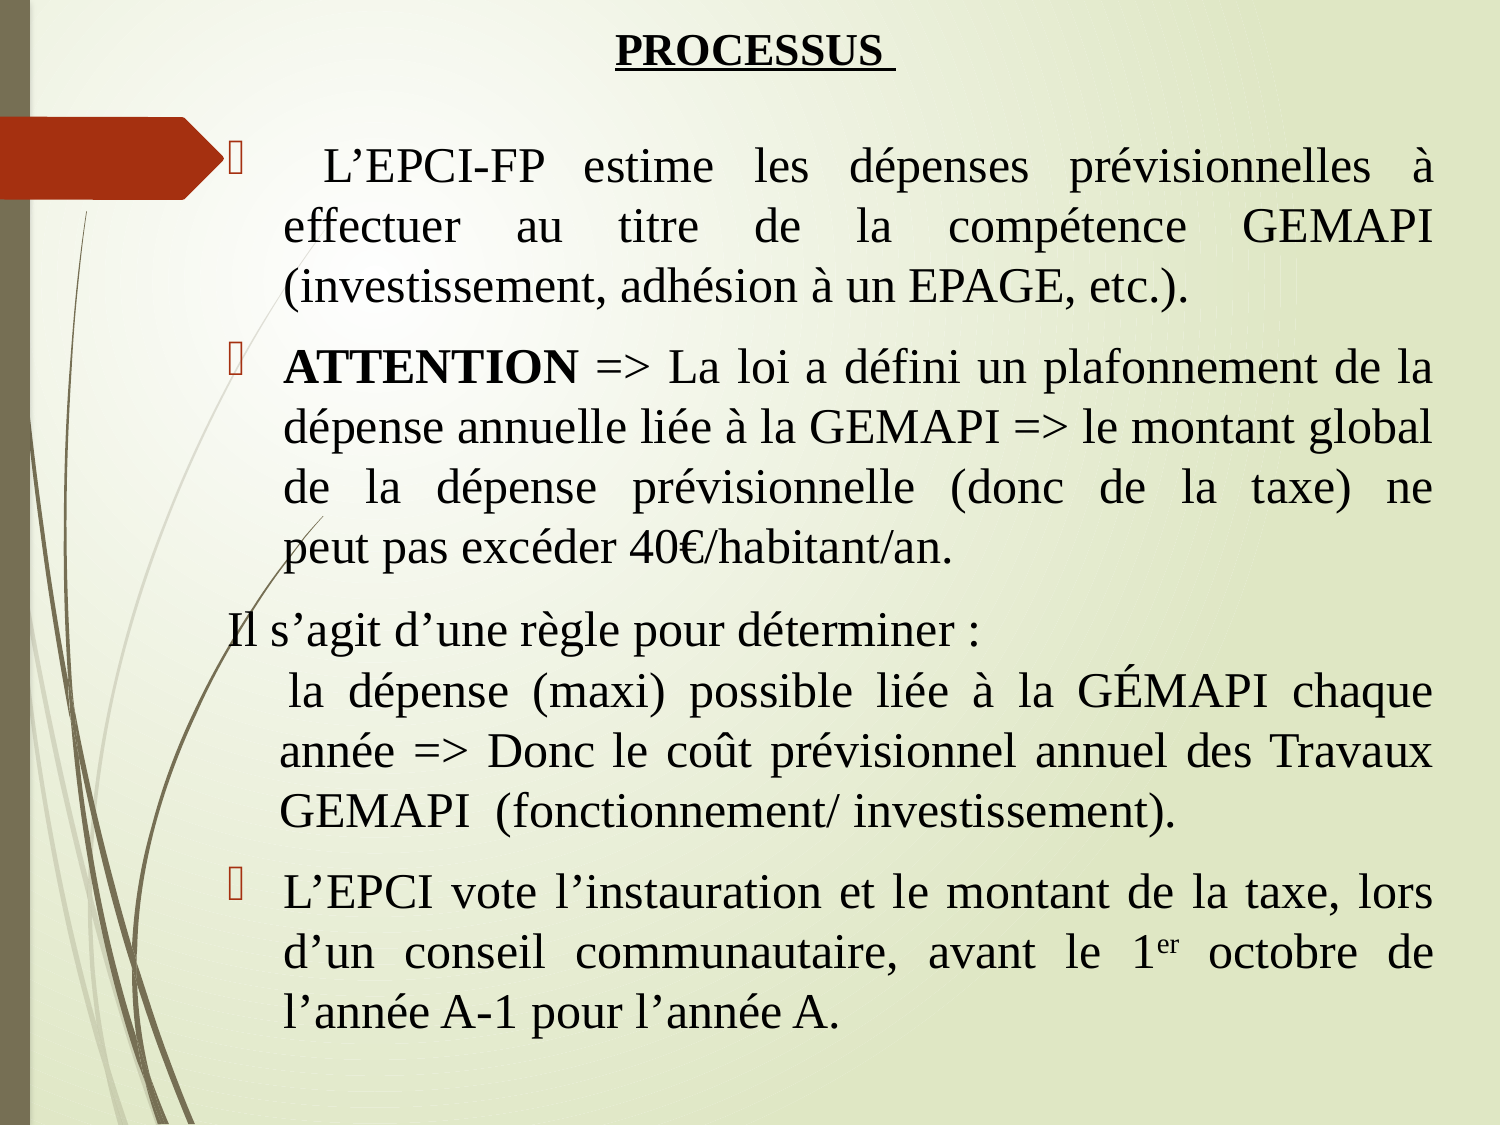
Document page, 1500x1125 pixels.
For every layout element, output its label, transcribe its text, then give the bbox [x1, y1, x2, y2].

list L’EPCI-FP estime les dépenses prévisionnelles à effectuer au titre de la compétence GEMAPI (investissement, adhésion à un EPAGE, etc.). ATTENTION => La loi a défini un plafonnement de la dépense annuelle liée à la GEMAPI => le montant global de la dépense prévisionnelle (donc de la taxe) ne peut pas excéder 40€/habitant/an. Il s’agit d’une règle pour déterminer : la dépense (maxi) possible liée à la GÉMAPI chaque année => Donc le coût prévisionnel annuel des Travaux GEMAPI (fonctionnement/ investissement). L’EPCI vote l’instauration et le montant de la taxe, lors d’un conseil communautaire, avant le 1er octobre de l’année A-1 pour l’année A. [212, 125, 1450, 1088]
title PROCESSUS [600, 12, 1188, 125]
